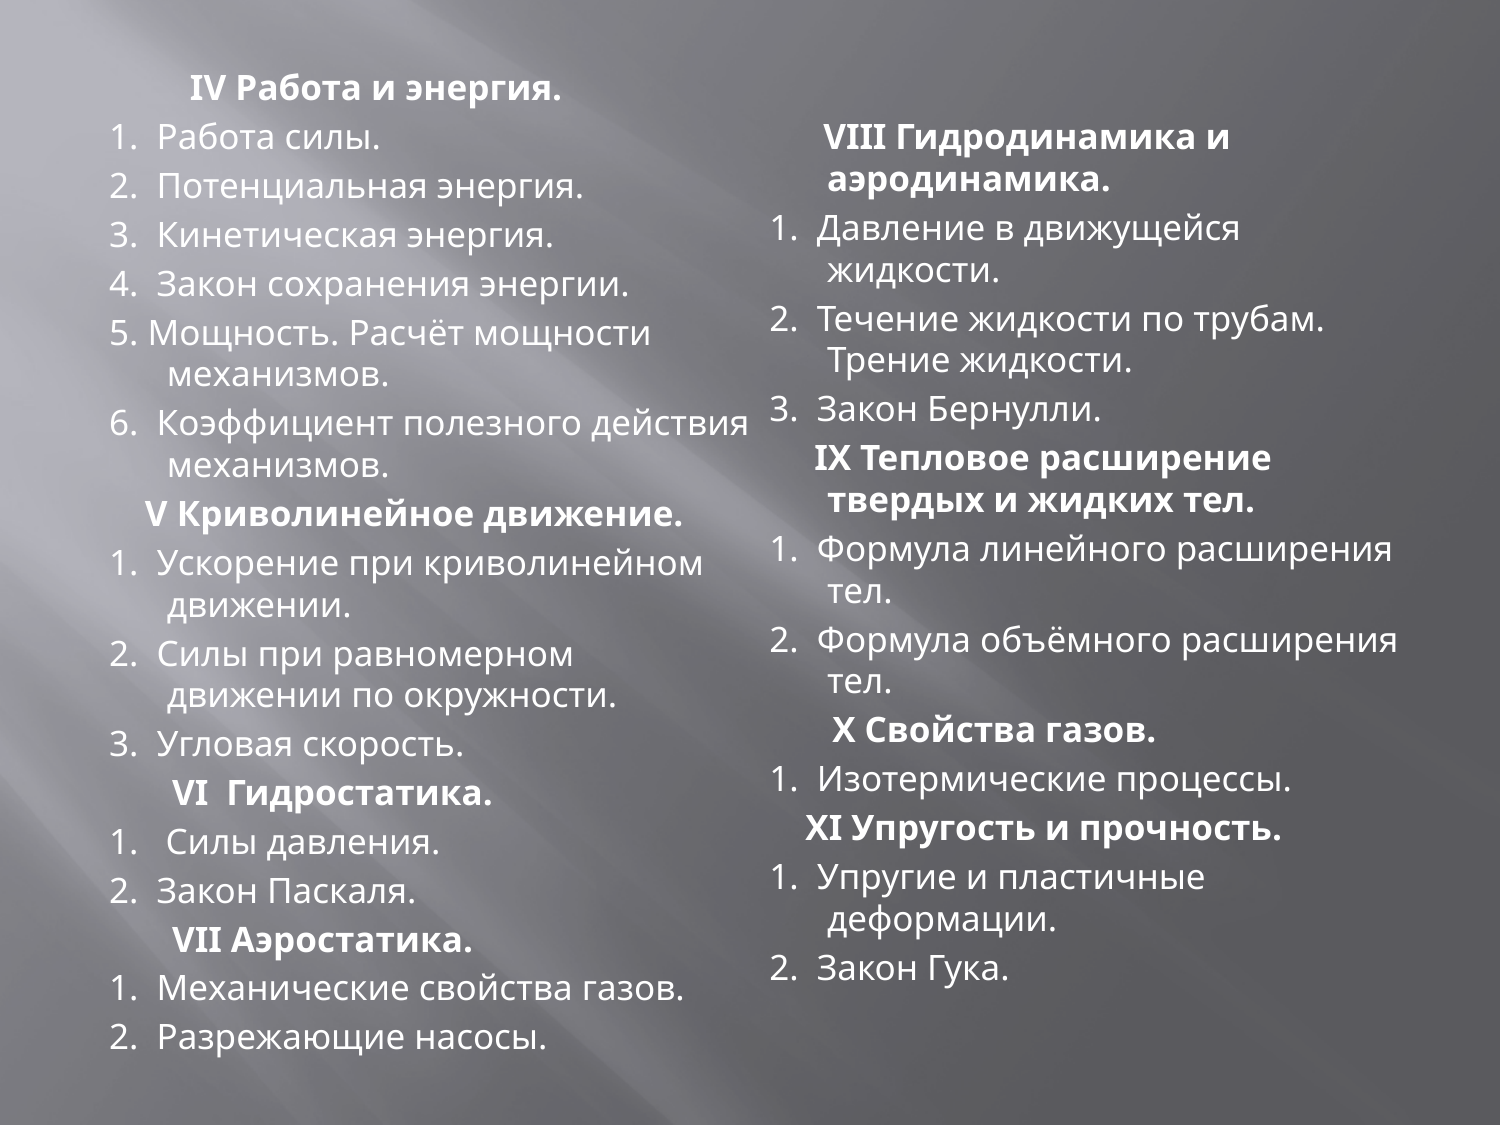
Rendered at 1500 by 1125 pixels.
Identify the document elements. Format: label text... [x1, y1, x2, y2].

list IV Работа и энергия. 1. Работа силы. 2. Потенциальная энергия. 3. Кинетическая энергия. 4. Закон сохранения энергии. 5. Мощность. Расчёт мощности механизмов. 6. Коэффициент полезного действия механизмов. V Криволинейное движение. 1. Ускорение при криволинейном движении. 2. Силы при равномерном движении по окружности. 3. Угловая скорость. VI Гидростатика. 1. Силы давления. 2. Закон Паскаля. VII Аэростатика. 1. Механические свойства газов. 2. Разрежающие насосы. VIII Гидродинамика и аэродинамика. 1. Давление в движущейся жидкости. 2. Течение жидкости по трубам. Трение жидкости. 3. Закон Бернулли. IX Тепловое расширение твердых и жидких тел. 1. Формула линейного расширения тел. 2. Формула объёмного расширения тел. X Свойства газов. 1. Изотермические процессы. XI Упругость и прочность. 1. Упругие и пластичные деформации. 2. Закон Гука. [75, 58, 1425, 1079]
